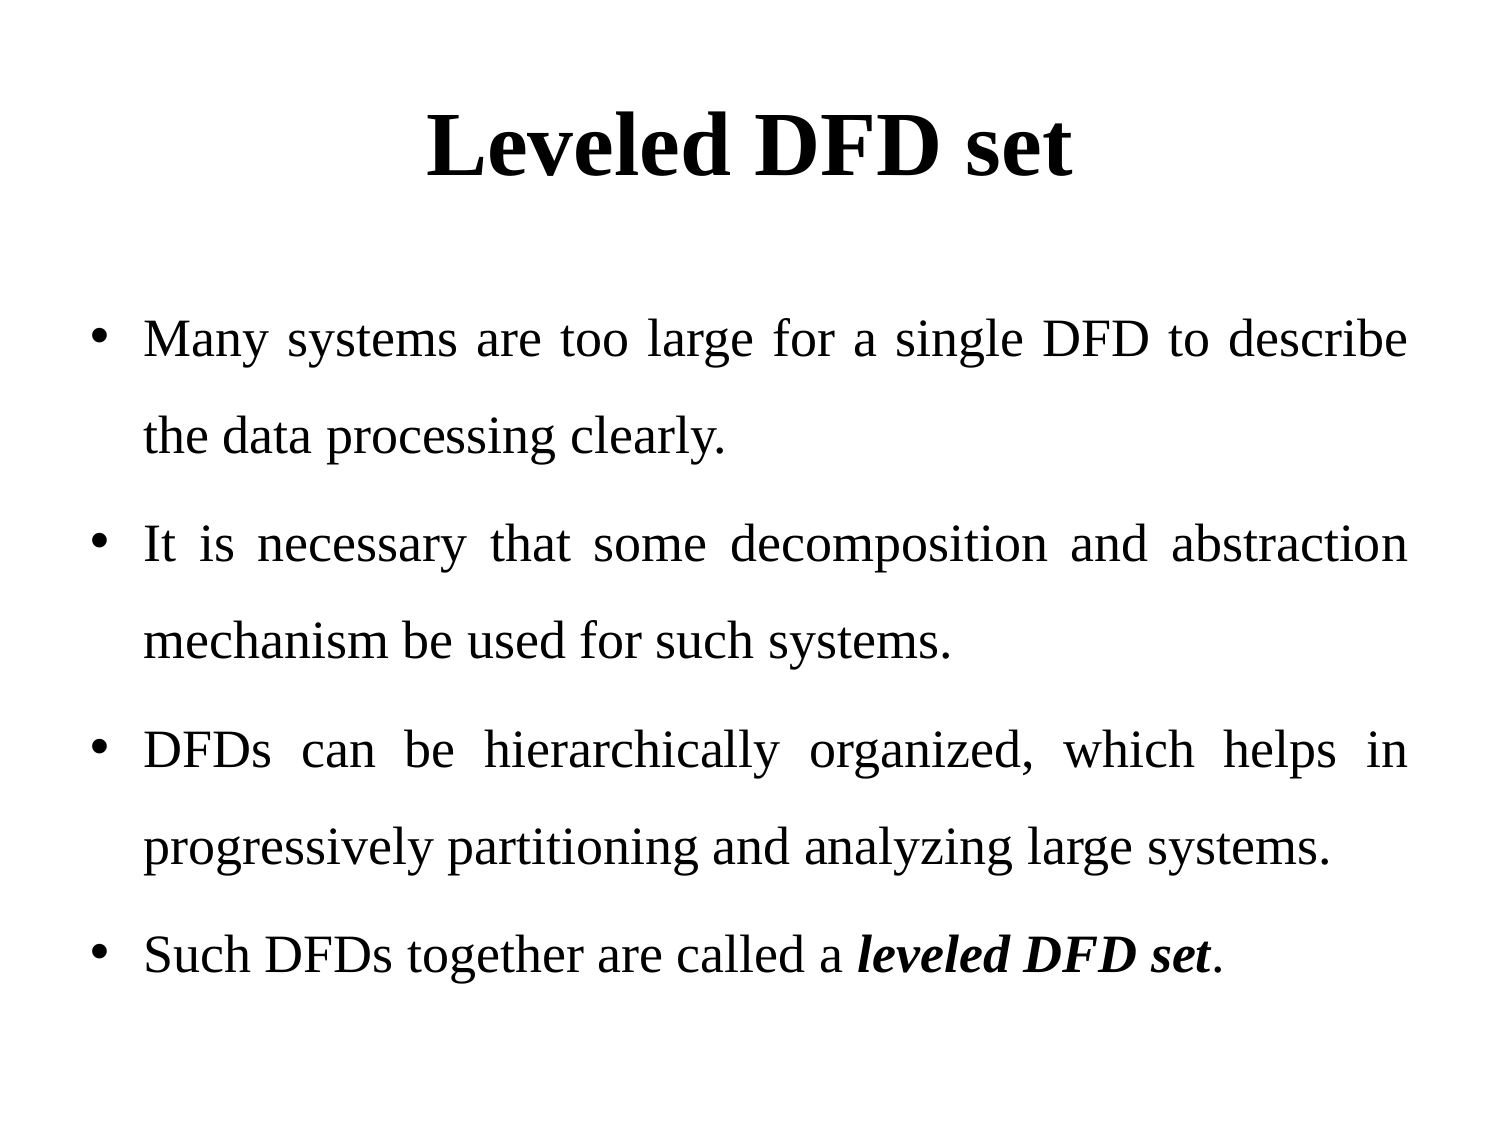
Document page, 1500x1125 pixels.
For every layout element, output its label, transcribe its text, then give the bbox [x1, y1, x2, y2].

title Leveled DFD set [75, 45, 1425, 233]
list Many systems are too large for a single DFD to describe the data processing clearly. It is necessary that some decomposition and abstraction mechanism be used for such systems. DFDs can be hierarchically organized, which helps in progressively partitioning and analyzing large systems. Such DFDs together are called a leveled DFD set. [75, 262, 1425, 1005]
